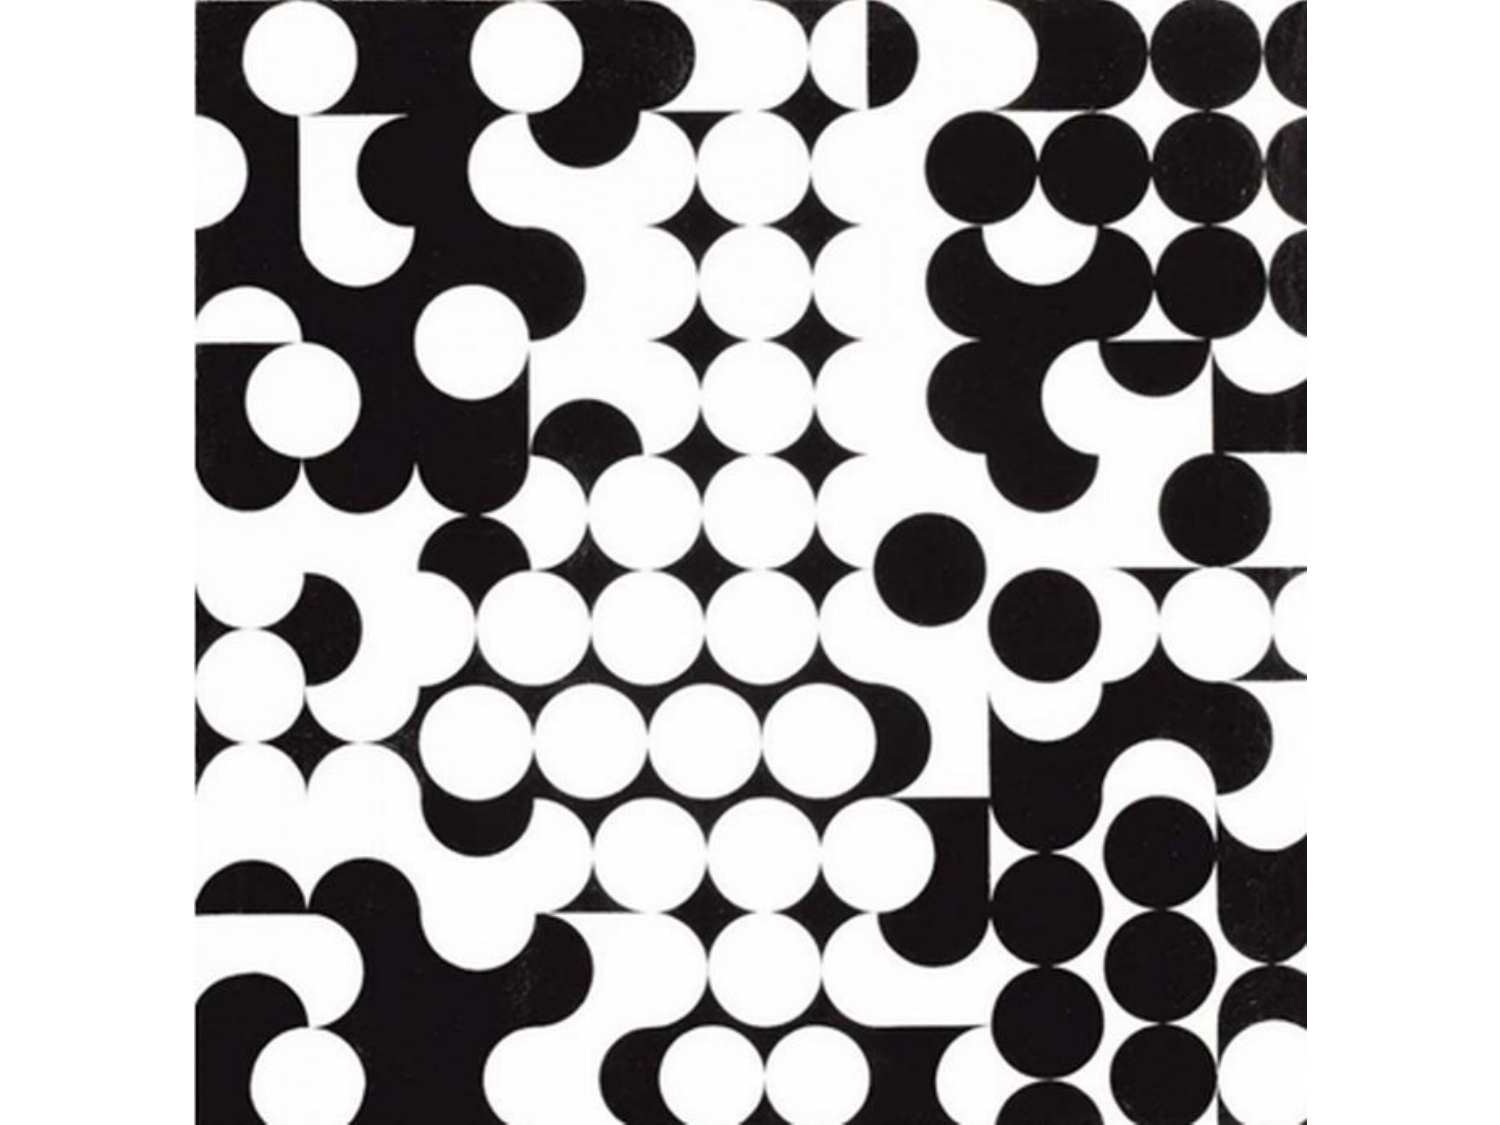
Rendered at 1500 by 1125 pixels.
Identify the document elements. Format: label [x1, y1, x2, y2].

picture [192, 0, 1308, 1125]
